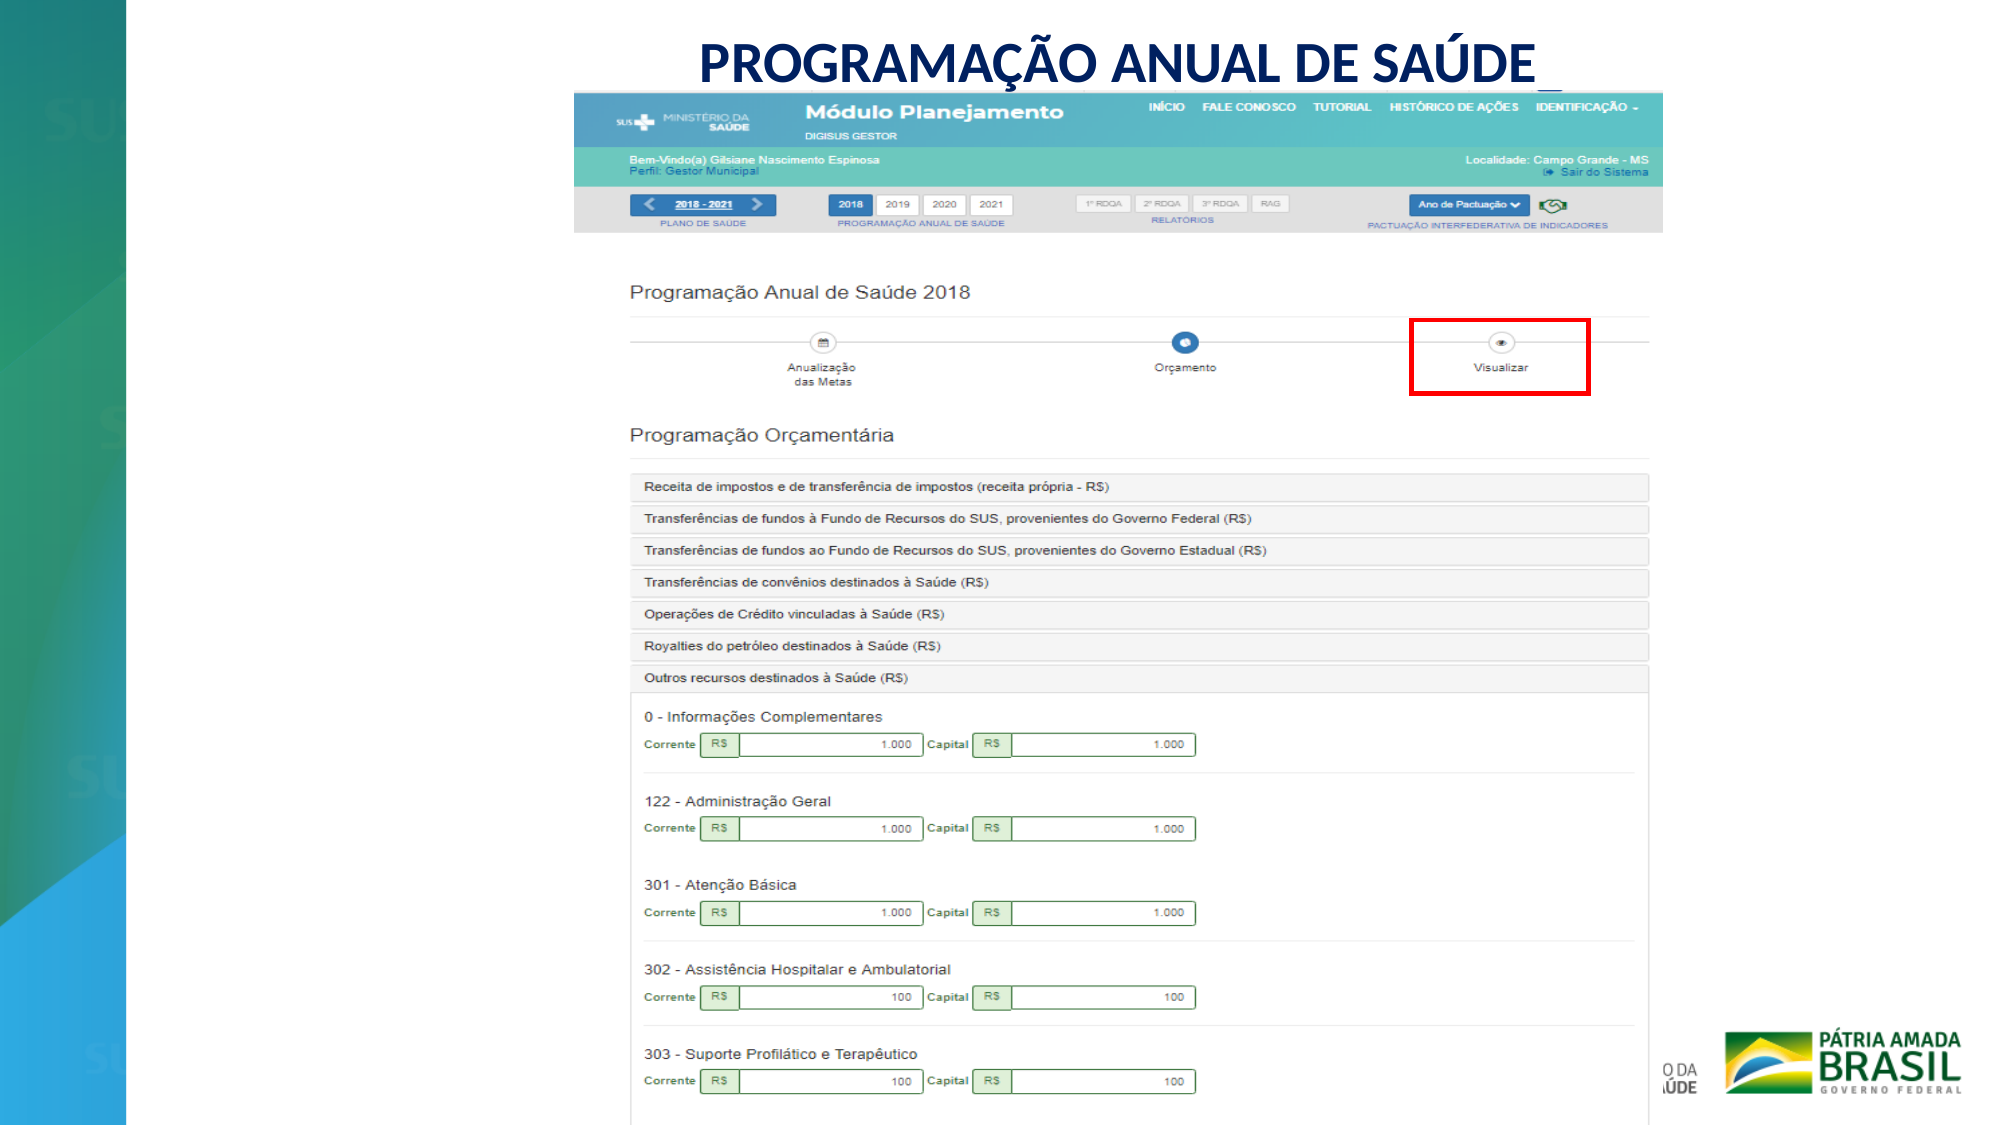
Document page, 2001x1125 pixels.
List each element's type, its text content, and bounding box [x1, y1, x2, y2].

text_box PROGRAMAÇÃO ANUAL DE SAÚDE [685, 16, 1553, 90]
picture [0, 0, 2000, 1125]
